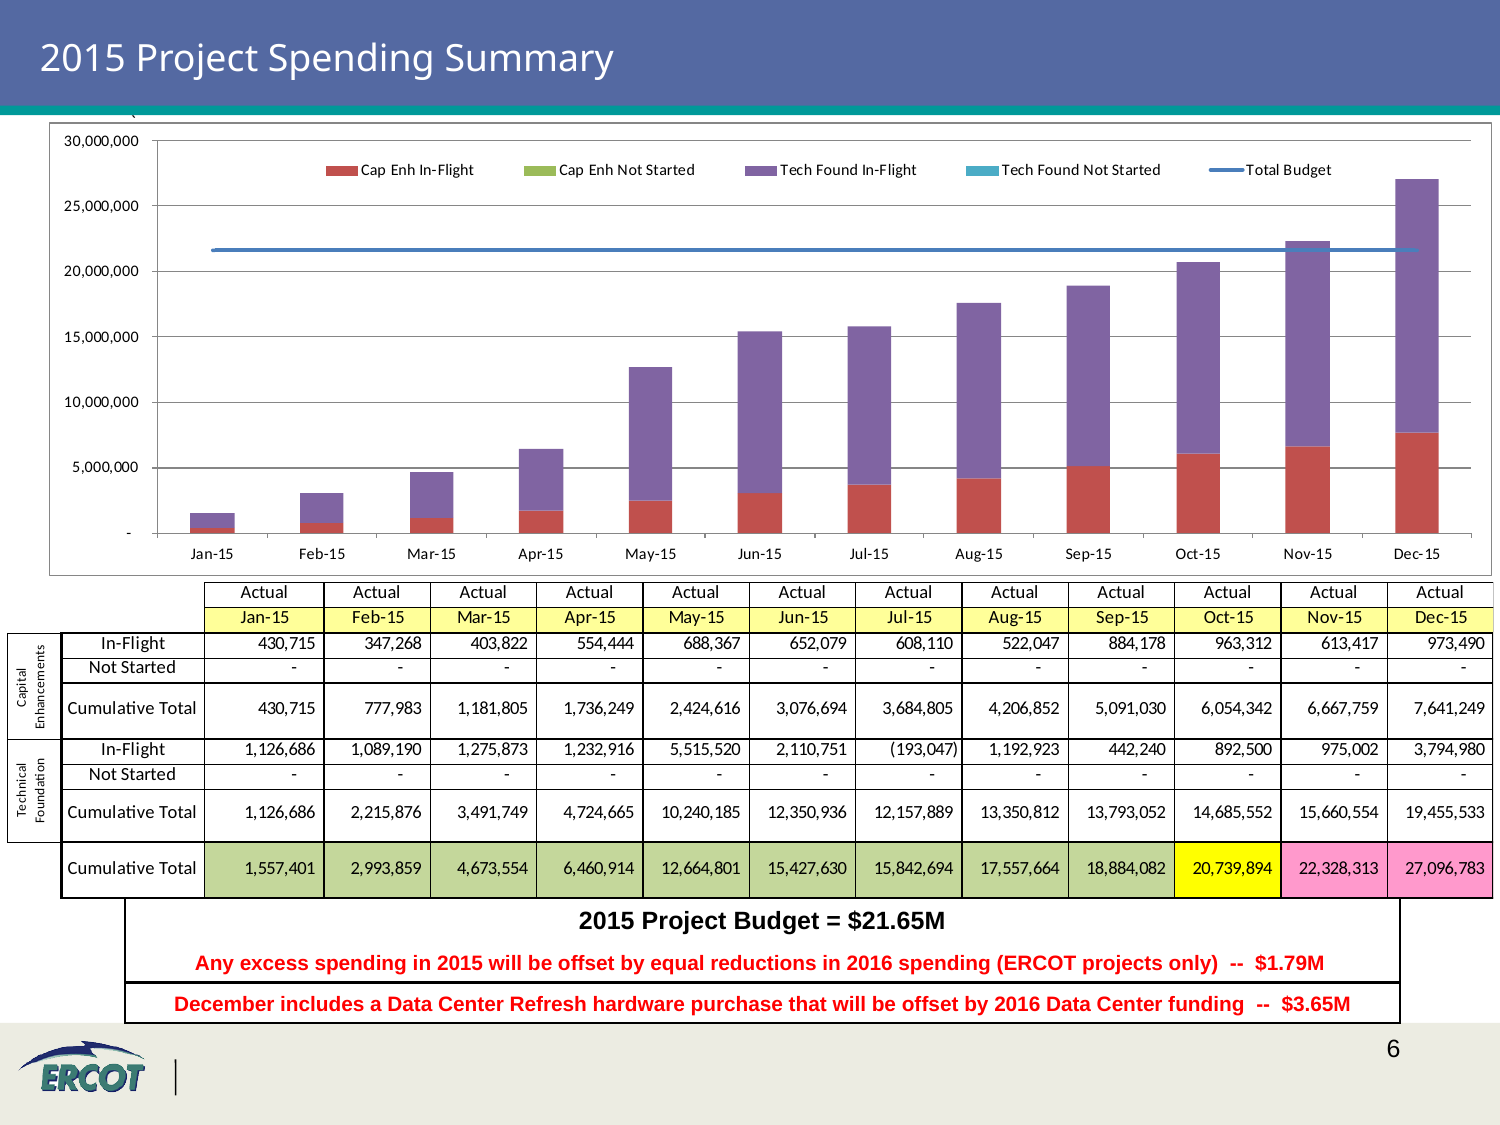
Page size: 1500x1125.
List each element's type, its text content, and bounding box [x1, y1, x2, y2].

text_box December includes a Data Center Refresh hardware purchase that will be offset by 2016 Data Center funding -- $3.65M [124, 983, 1400, 1024]
picture [10, 1031, 151, 1111]
picture [6, 112, 1495, 901]
text_box 2015 Project Budget = $21.65M Any excess spending in 2015 will be offset by equal reductions in 2016 spending (ERCOT projects only) -- $1.79M [124, 910, 1400, 983]
title 2015 Project Spending Summary [24, 0, 1350, 110]
